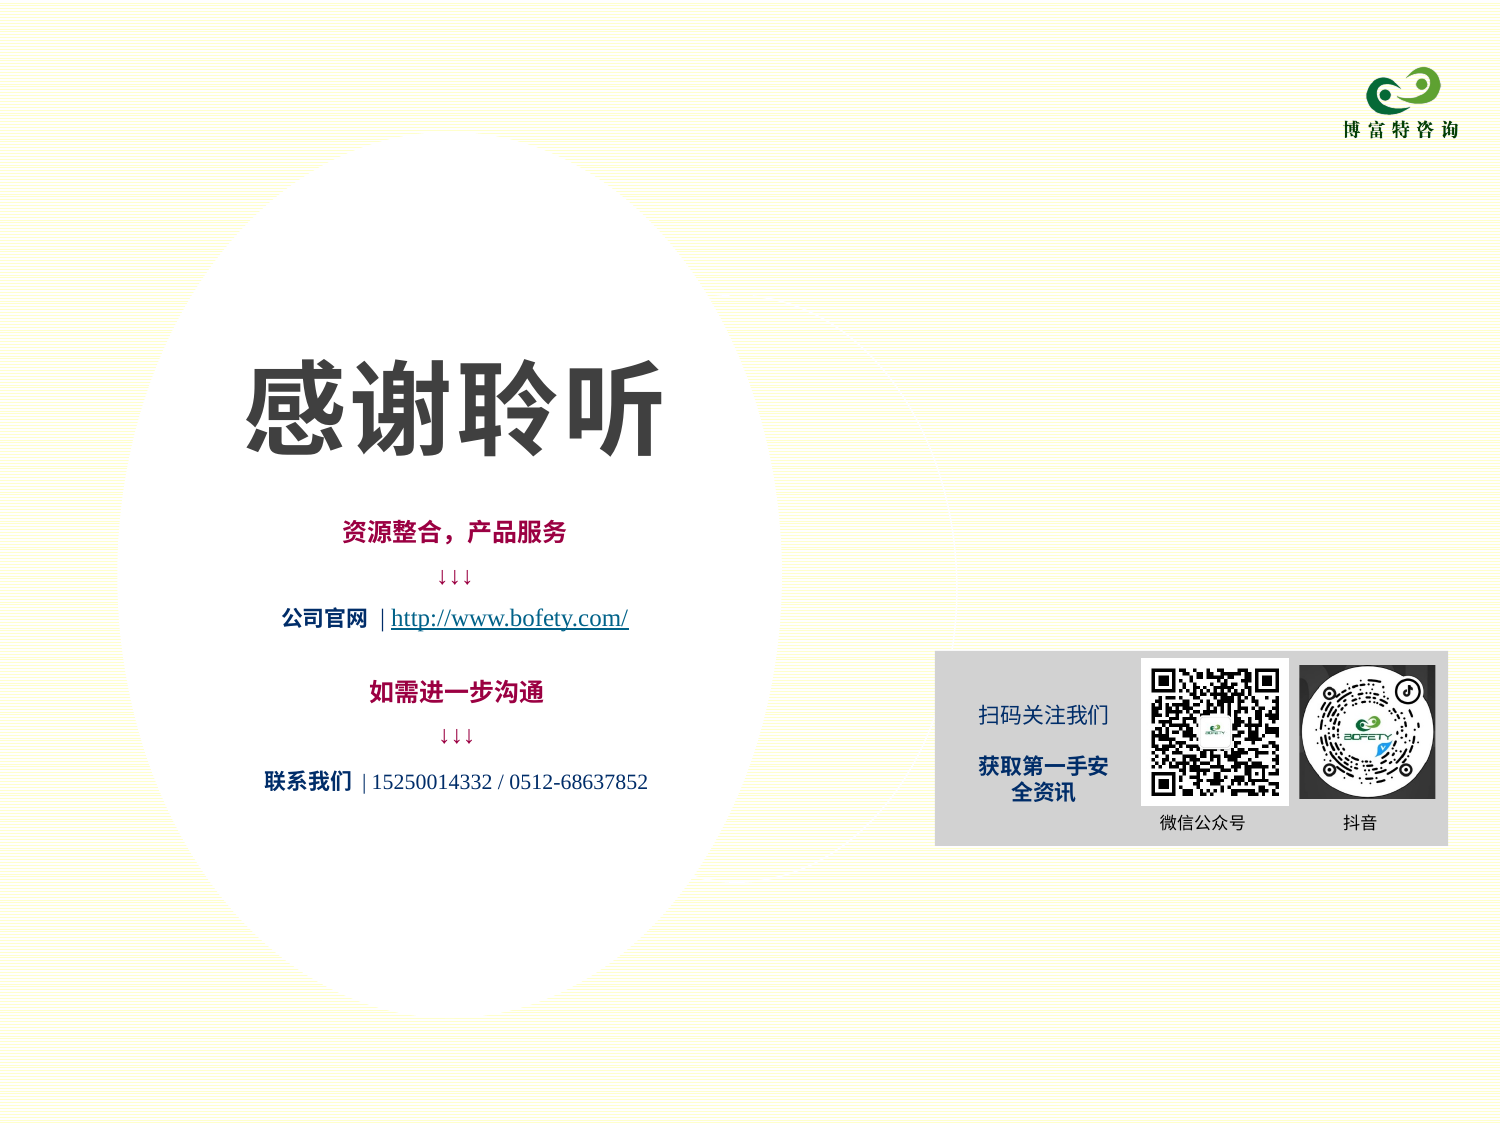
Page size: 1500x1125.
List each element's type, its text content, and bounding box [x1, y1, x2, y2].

picture [1141, 658, 1289, 806]
title 感谢聆听 [129, 323, 780, 469]
text_box 微信公众号 [1133, 805, 1273, 841]
text_box 如需进一步沟通 ↓↓↓ 联系我们 | 15250014332 / 0512-68637852 [209, 668, 705, 802]
text_box 资源整合，产品服务 ↓↓↓ 公司官网 | http://www.bofety.com/ [261, 509, 649, 639]
text_box 抖音 [1302, 807, 1418, 841]
picture [1329, 66, 1477, 141]
text_box [933, 649, 1450, 848]
picture [1298, 665, 1436, 799]
text_box 扫码关注我们 获取第一手安全资讯 [957, 694, 1131, 801]
